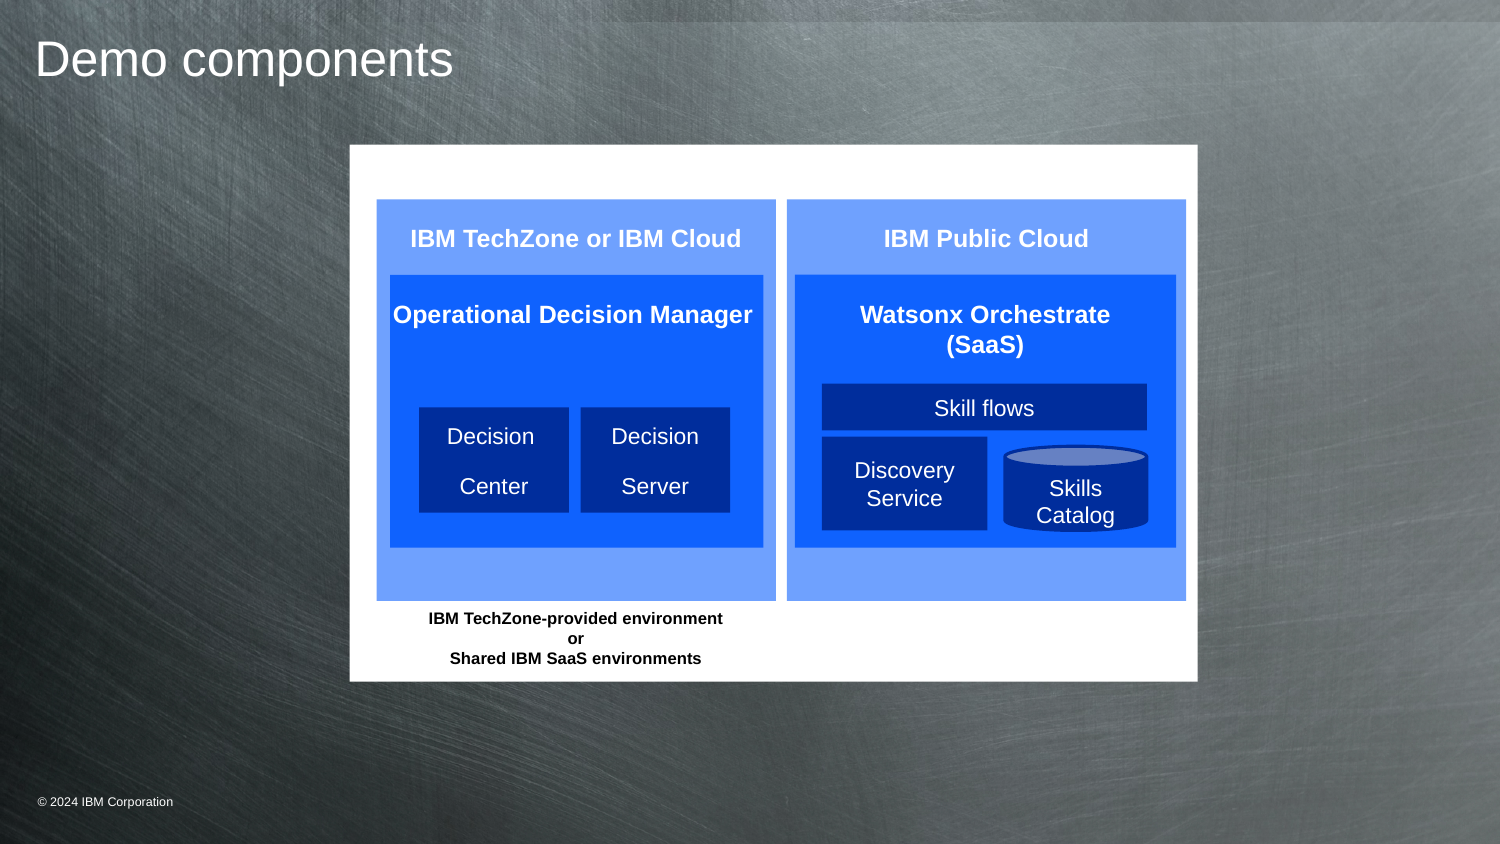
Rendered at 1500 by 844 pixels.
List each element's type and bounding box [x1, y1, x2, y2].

text_box [794, 274, 1177, 549]
text_box [418, 407, 731, 513]
picture [0, 0, 1500, 844]
